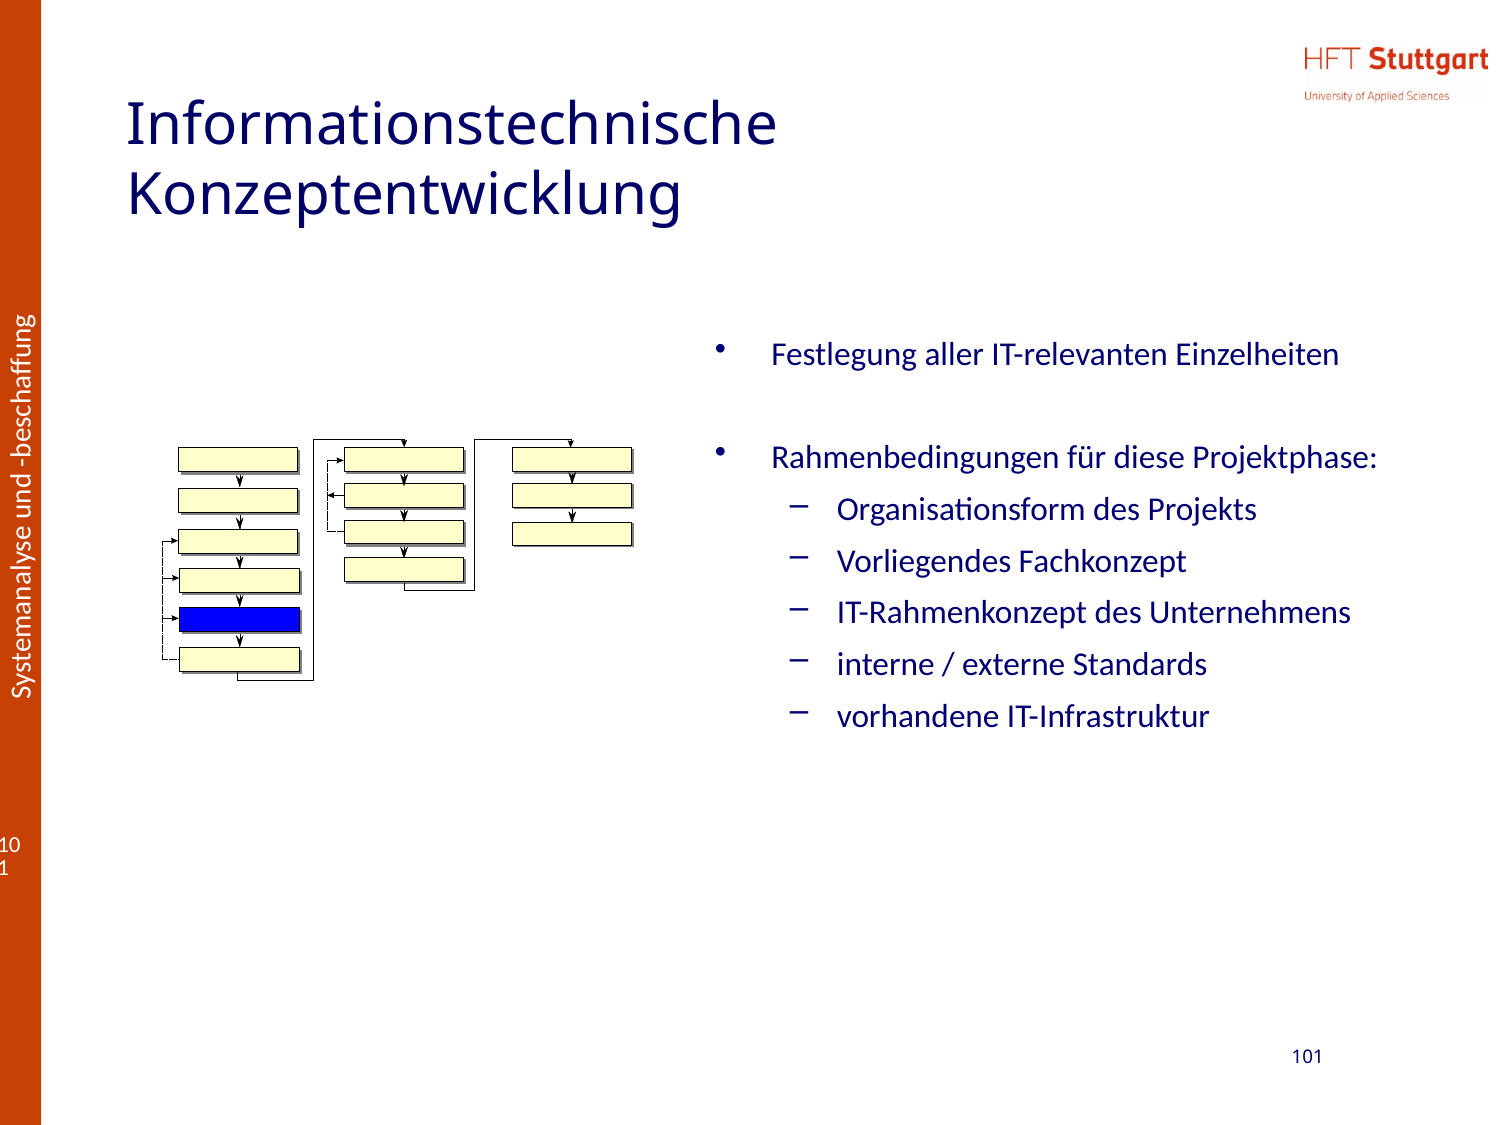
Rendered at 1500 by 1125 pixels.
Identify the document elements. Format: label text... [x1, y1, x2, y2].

list Festlegung aller IT-relevanten Einzelheiten Rahmenbedingungen für diese Projektphase: Organisationsform des Projekts Vorliegendes Fachkonzept IT-Rahmenkonzept des Unternehmens interne / externe Standards vorhandene IT-Infrastruktur [699, 324, 1400, 1025]
picture [160, 437, 636, 682]
title Informationstechnische Konzeptentwicklung [111, 99, 1339, 213]
picture [1305, 47, 1489, 102]
slide_number 101 [1038, 1037, 1339, 1100]
